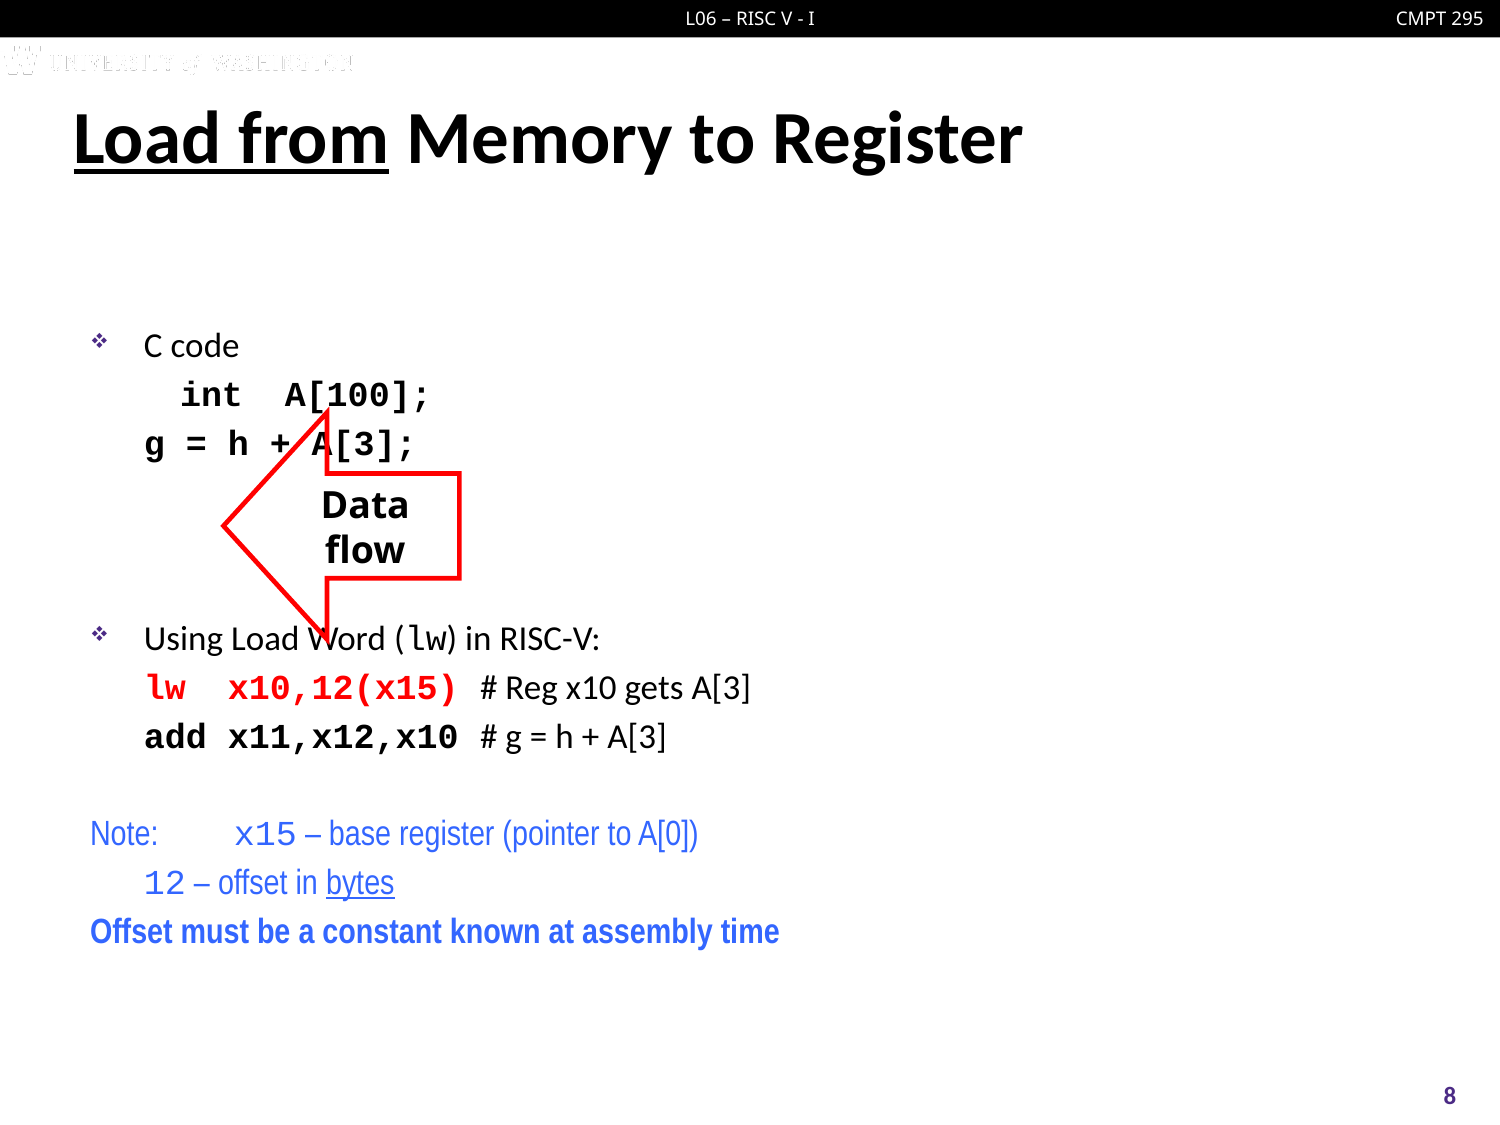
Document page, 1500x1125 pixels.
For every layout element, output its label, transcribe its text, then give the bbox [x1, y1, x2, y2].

list C code int A[100]; g = h + A[3]; Using Load Word (lw) in RISC-V: lw x10,12(x15) # Reg x10 gets A[3] add x11,x12,x10 # g = h + A[3] Note: x15 – base register (pointer to A[0]) 12 – offset in bytes Offset must be a constant known at assembly time [74, 314, 1451, 968]
slide_number 8 [1400, 1065, 1500, 1125]
text_box Data flow [223, 412, 460, 640]
title Load from Memory to Register [58, 71, 1438, 197]
picture [0, 46, 353, 75]
